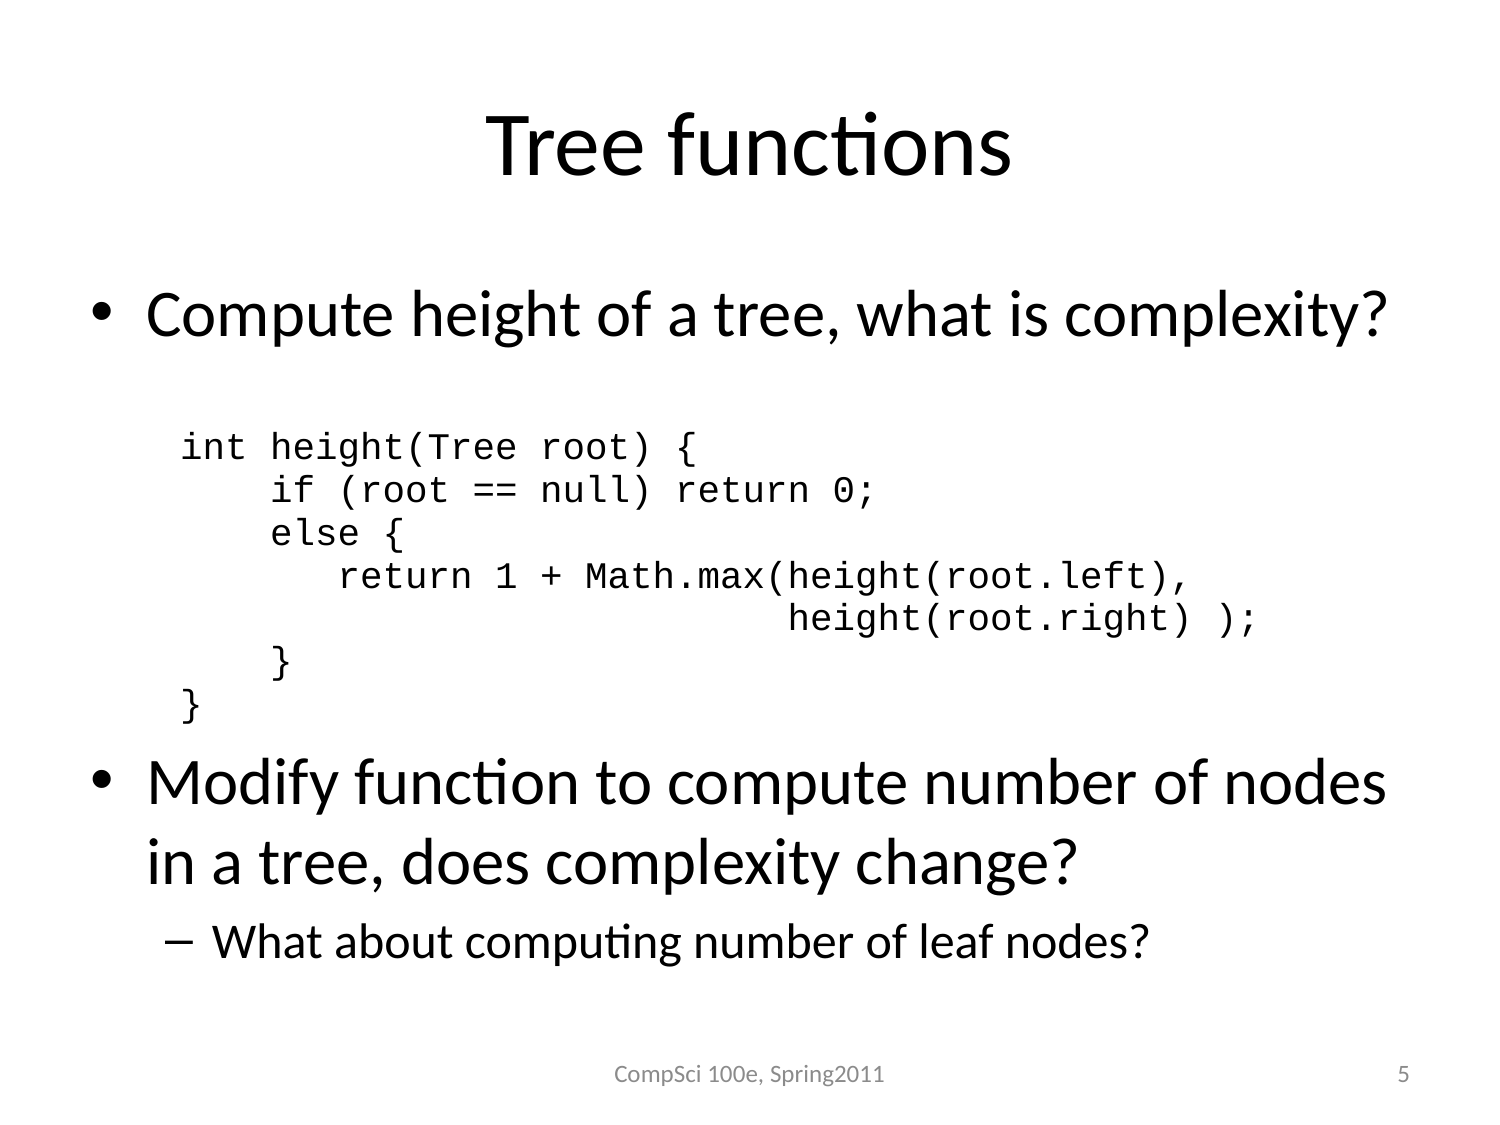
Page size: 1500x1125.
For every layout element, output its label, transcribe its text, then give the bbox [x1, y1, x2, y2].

slide_number 5 [1074, 1042, 1425, 1103]
title Tree functions [75, 45, 1425, 233]
list Compute height of a tree, what is complexity? int height(Tree root) { if (root == null) return 0; else { return 1 + Math.max(height(root.left), height(root.right) ); } } Modify function to compute number of nodes in a tree, does complexity change? What about computing number of leaf nodes? [75, 262, 1425, 1005]
footer CompSci 100e, Spring2011 [512, 1042, 988, 1103]
